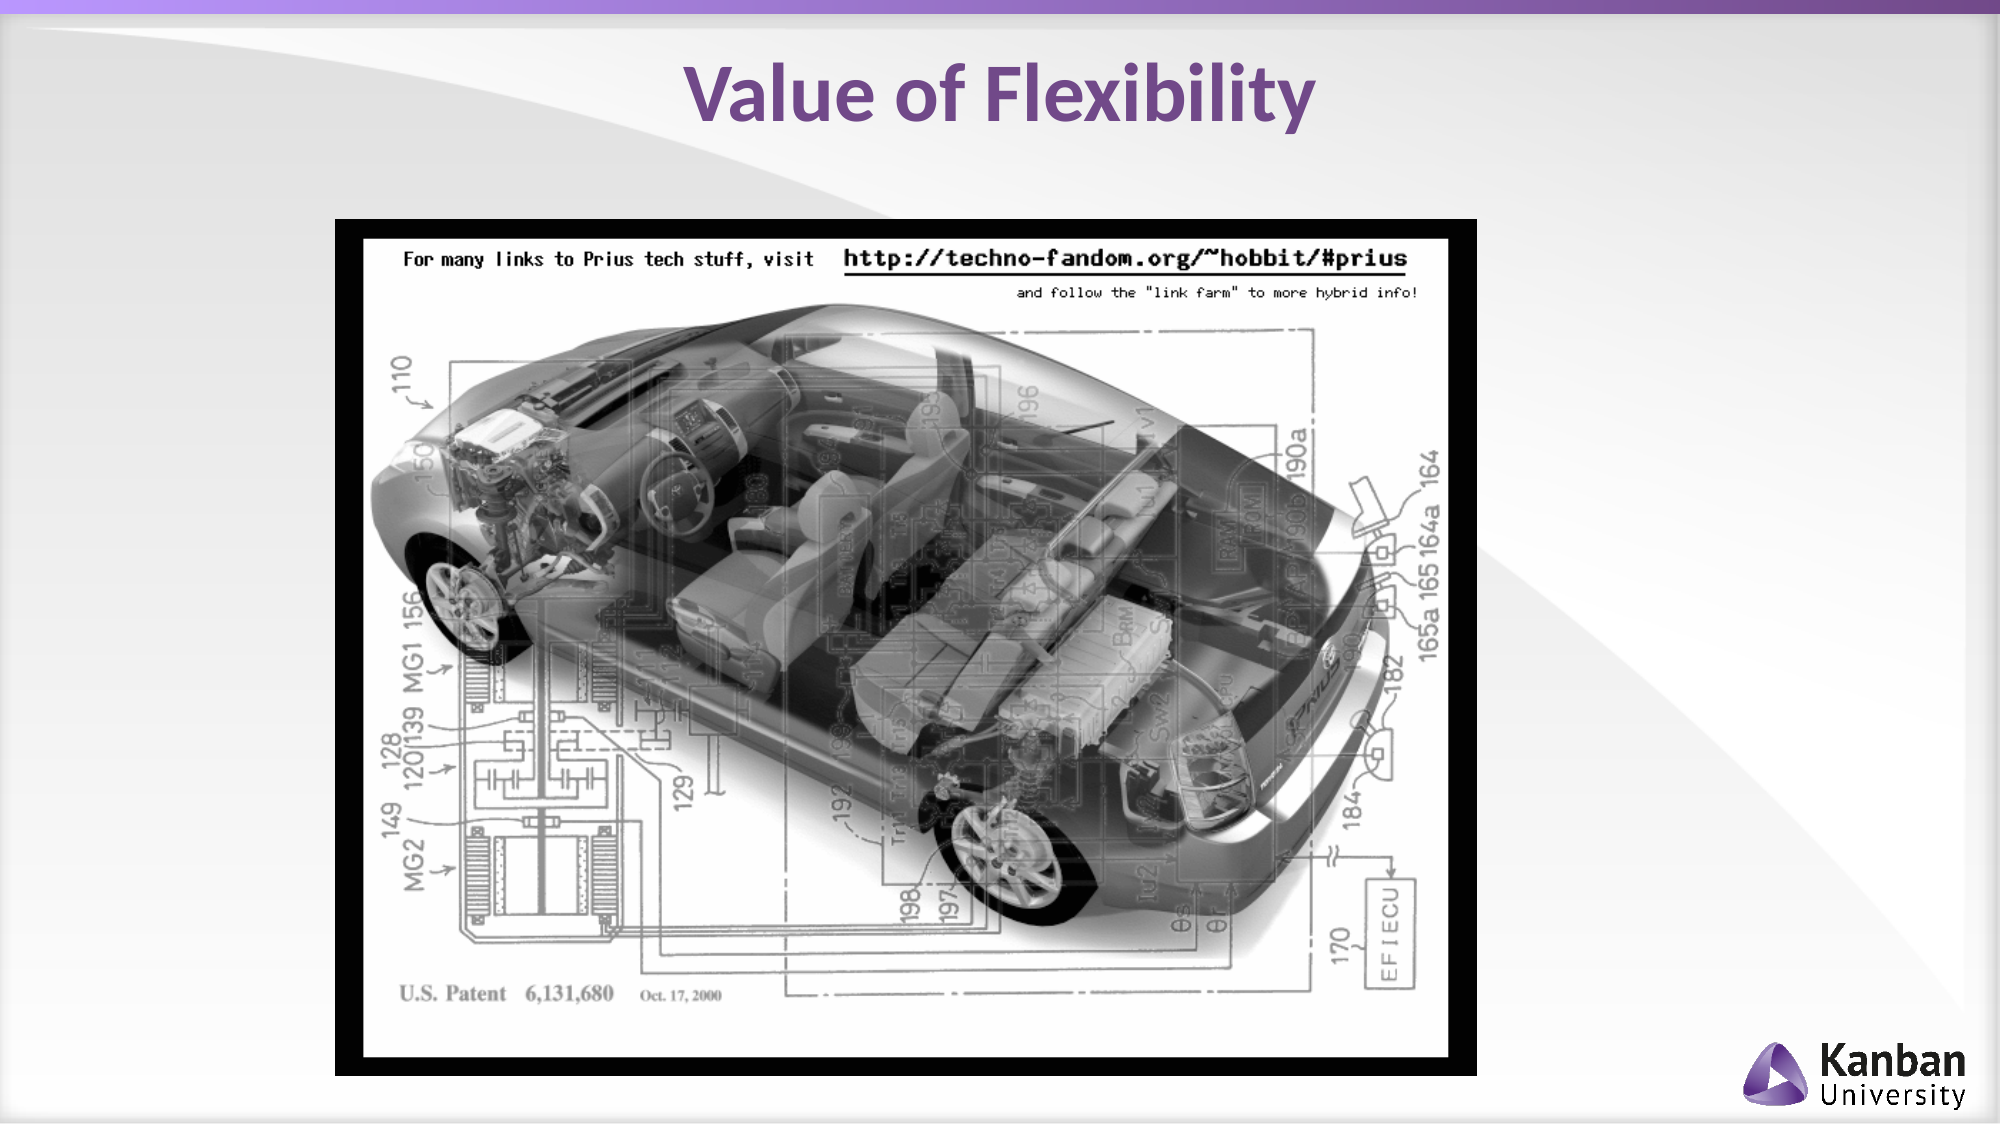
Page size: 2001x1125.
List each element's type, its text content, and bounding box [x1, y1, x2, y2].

title Value of Flexibility [55, 11, 1945, 164]
picture [0, 14, 2000, 1125]
